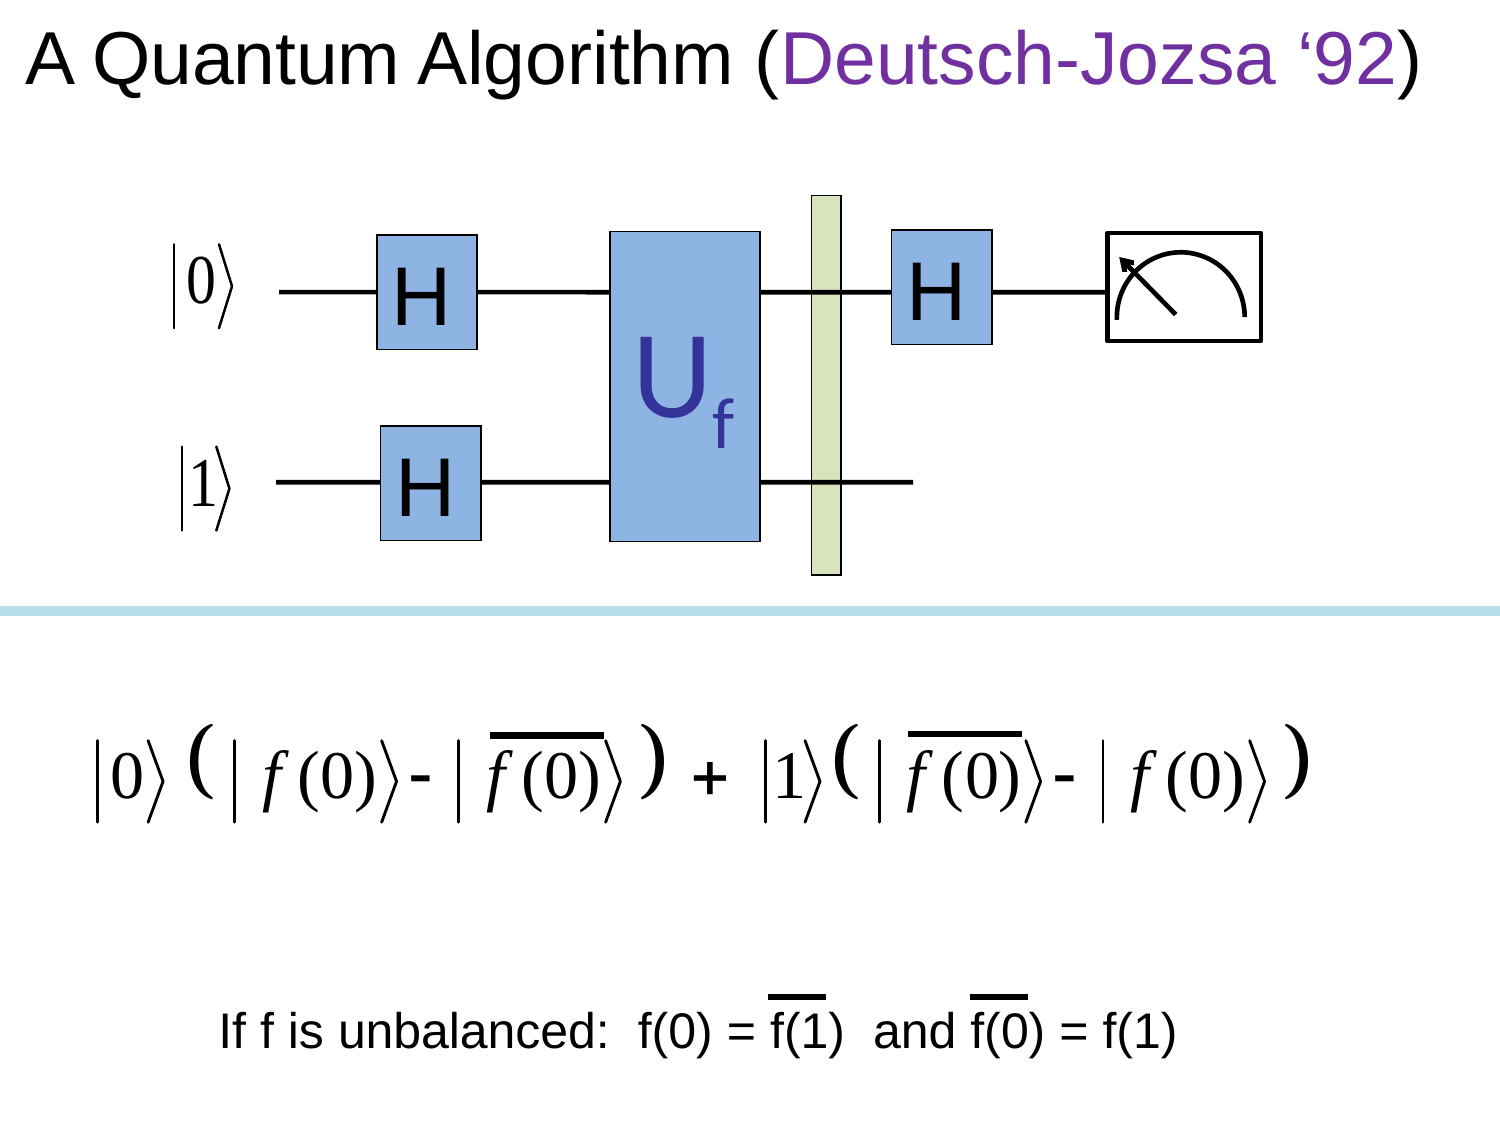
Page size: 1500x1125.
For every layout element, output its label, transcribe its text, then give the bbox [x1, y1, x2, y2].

text_box [811, 483, 842, 575]
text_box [609, 199, 812, 542]
text_box A Quantum Algorithm (Deutsch-Jozsa ‘92) [10, 1, 1438, 107]
text_box H [376, 234, 478, 350]
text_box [170, 429, 246, 548]
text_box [162, 227, 248, 345]
text_box [811, 195, 842, 292]
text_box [71, 724, 1314, 839]
text_box If f is unbalanced: f(0) = f(1) and f(0) = f(1) [203, 991, 1195, 1066]
text_box H [380, 425, 482, 541]
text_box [1106, 232, 1262, 383]
text_box H [891, 229, 993, 345]
text_box [816, 293, 842, 482]
